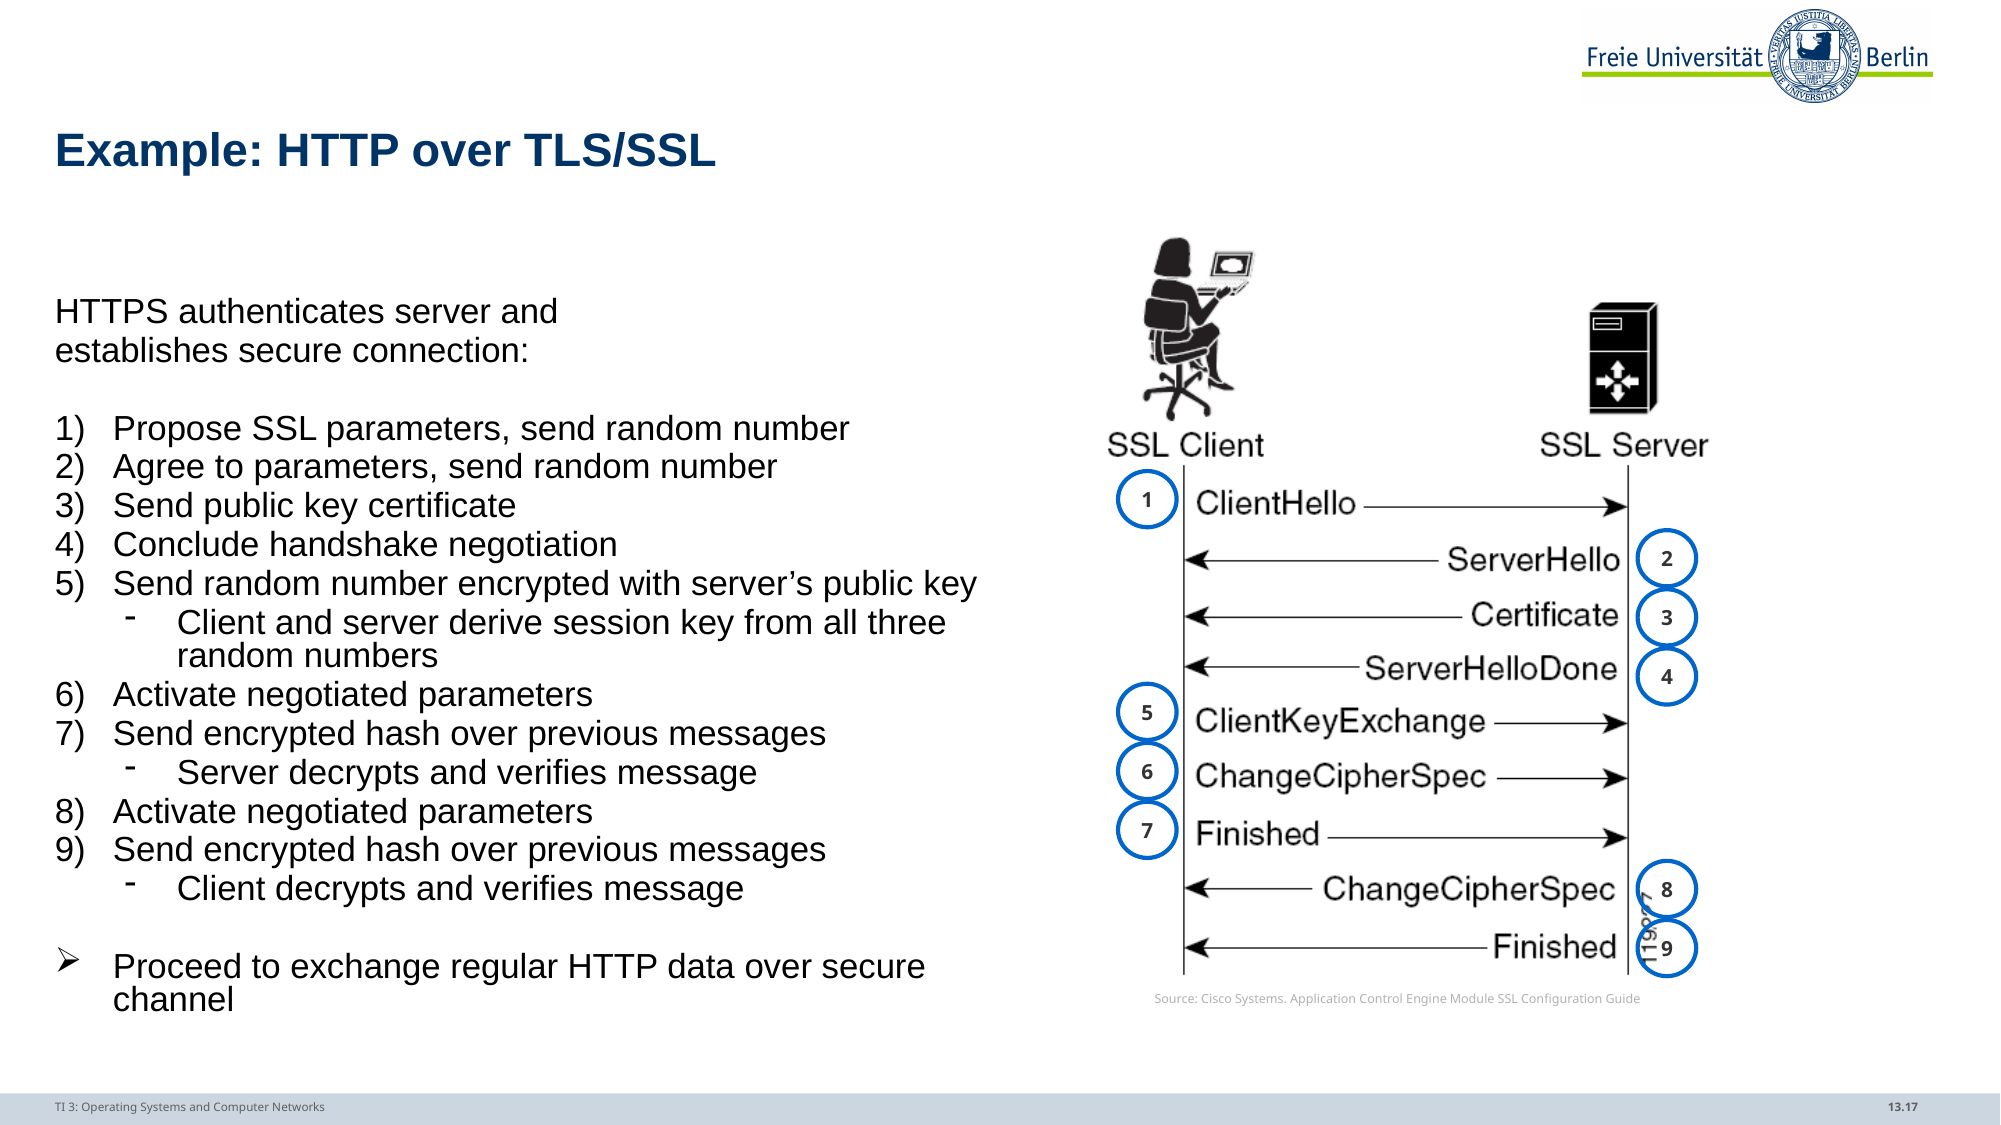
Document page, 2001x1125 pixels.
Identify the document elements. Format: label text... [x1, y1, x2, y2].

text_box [1082, 231, 1735, 1015]
title Example: HTTP over TLS/SSL [54, 117, 1946, 188]
picture [1582, 9, 1933, 103]
list HTTPS authenticates server and establishes secure connection: Propose SSL parameters, send random number Agree to parameters, send random number Send public key certificate Conclude handshake negotiation Send random number encrypted with server’s public key Client and server derive session key from all three random numbers Activate negotiated parameters Send encrypted hash over previous messages Server decrypts and verifies message Activate negotiated parameters Send encrypted hash over previous messages Client decrypts and verifies message Proceed to exchange regular HTTP data over secure channel [54, 296, 984, 1037]
footer TI 3: Operating Systems and Computer Networks [54, 1091, 1363, 1125]
